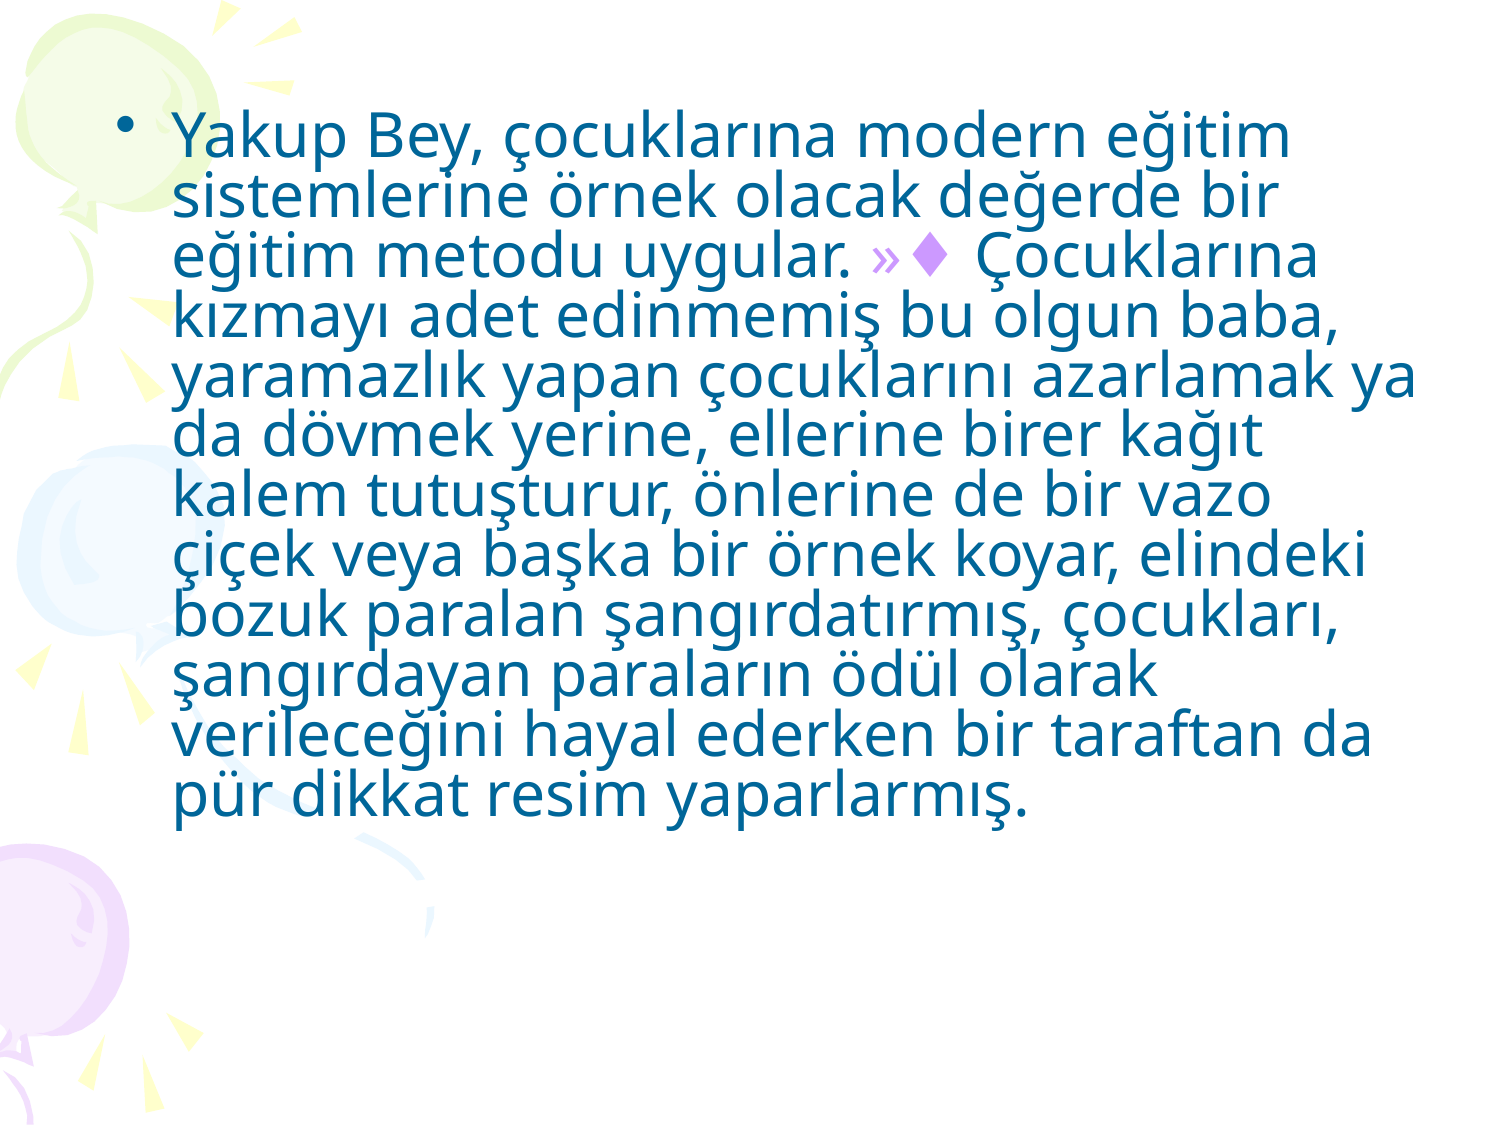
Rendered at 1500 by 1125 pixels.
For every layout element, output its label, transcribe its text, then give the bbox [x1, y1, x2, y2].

list Yakup Bey, çocuklarına modern eğitim sistemlerine örnek olacak değerde bir eğitim metodu uygular. »♦ Çocuklarına kızmayı adet edinmemiş bu olgun baba, yaramazlık yapan çocuklarını azarlamak ya da dövmek yerine, ellerine birer kağıt kalem tutuşturur, önlerine de bir vazo çiçek veya başka bir örnek koyar, elindeki bozuk paralan şangırdatırmış, çocukları, şangırdayan paraların ödül olarak verileceğini hayal ederken bir taraftan da pür dikkat resim yaparlarmış. [100, 101, 1451, 833]
